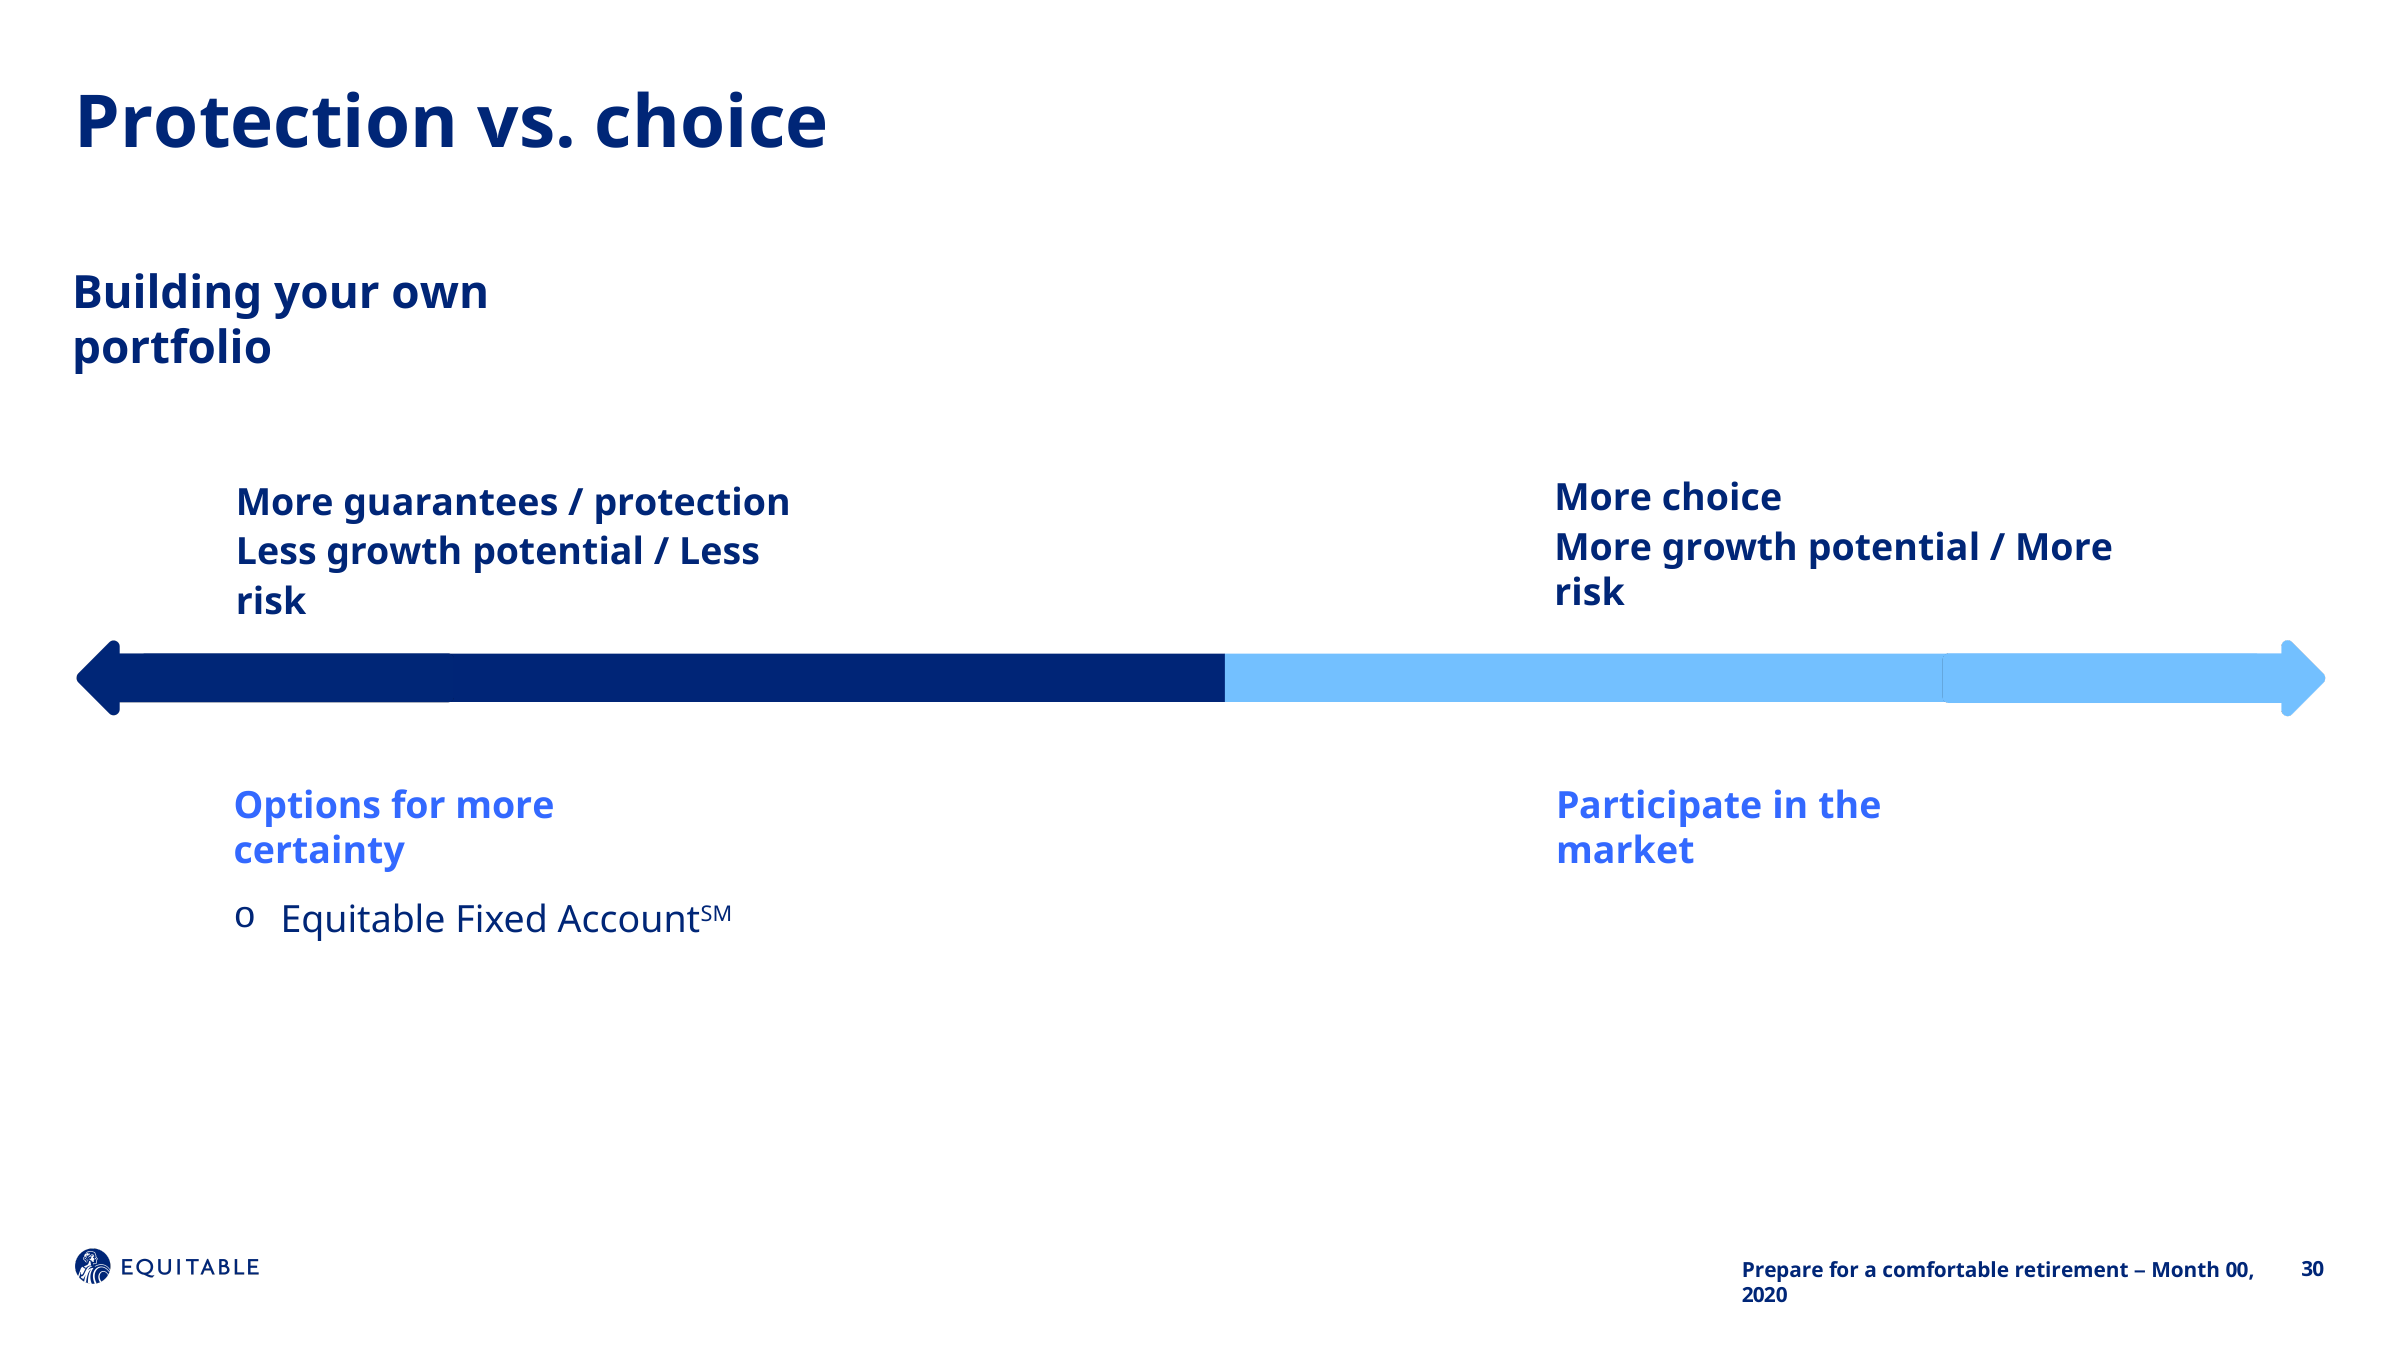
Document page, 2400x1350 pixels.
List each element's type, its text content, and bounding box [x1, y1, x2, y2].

text_box More guarantees / protection Less growth potential / Less risk [233, 472, 803, 623]
text_box [65, 631, 467, 722]
text_box [467, 653, 1224, 702]
text_box [1224, 653, 1929, 702]
footer Prepare for a comfortable retirement – Month 00, 2020 [1739, 1256, 2265, 1350]
text_box [1929, 633, 2336, 725]
picture [0, 1115, 362, 1350]
text_box Participate in the market [1554, 780, 1996, 871]
text_box 30 [2299, 1256, 2327, 1281]
title Protection vs. choice [72, 74, 2328, 300]
text_box More choice More growth potential / More risk [1552, 472, 2164, 613]
text_box Options for more certainty Equitable Fixed AccountSM [231, 781, 734, 941]
text_box Building your own portfolio [69, 263, 676, 374]
